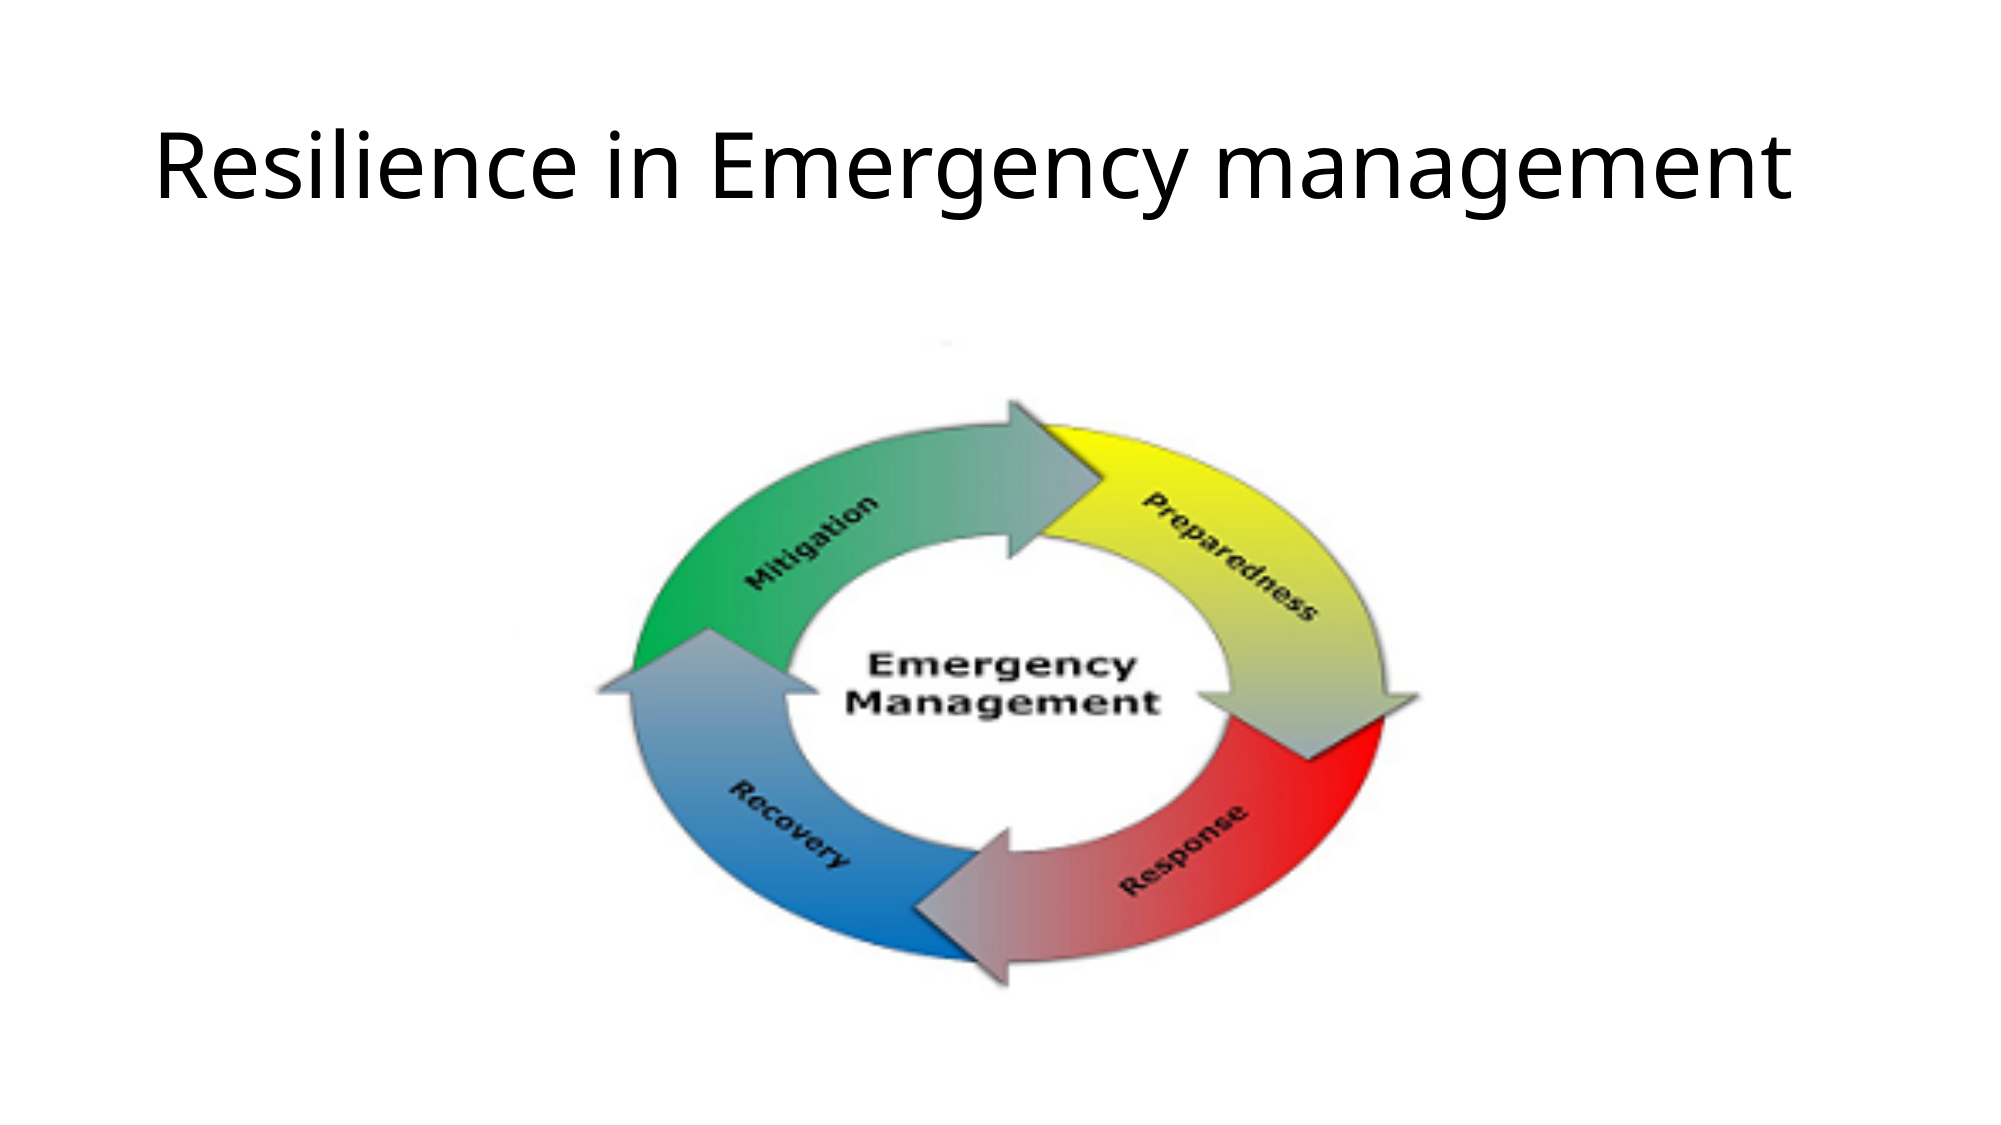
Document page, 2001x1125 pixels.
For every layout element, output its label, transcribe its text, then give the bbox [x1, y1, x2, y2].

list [516, 337, 1484, 1055]
title Resilience in Emergency management [137, 59, 1863, 278]
